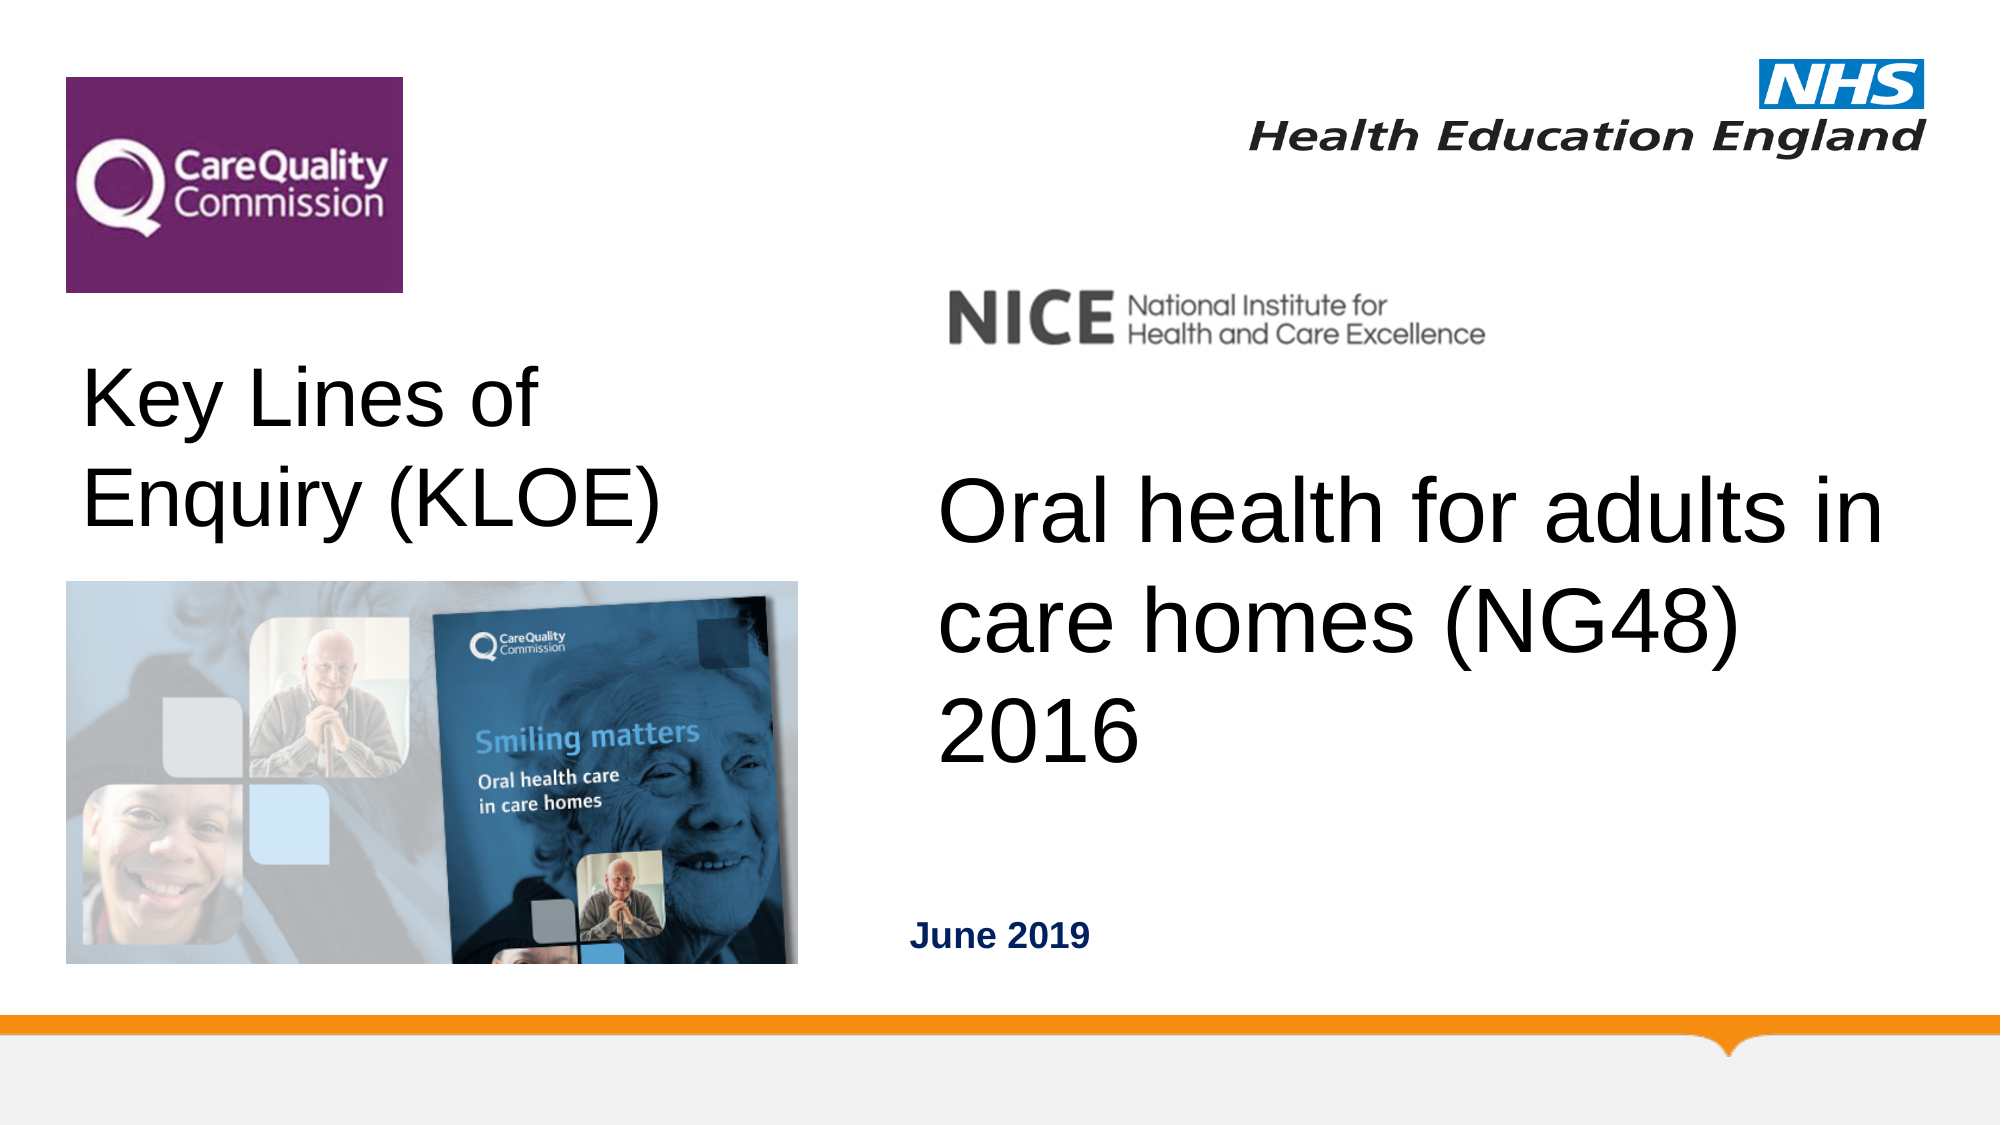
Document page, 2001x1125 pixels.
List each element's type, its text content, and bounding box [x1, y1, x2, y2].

text_box June 2019 [802, 903, 1649, 964]
picture [1248, 58, 1927, 160]
picture [922, 264, 1510, 370]
picture [0, 1015, 2000, 1057]
picture [65, 581, 798, 965]
picture [65, 77, 403, 293]
text_box Key Lines of Enquiry (KLOE) [66, 335, 843, 550]
text_box Oral health for adults in care homes (NG48) 2016 [923, 443, 1986, 789]
